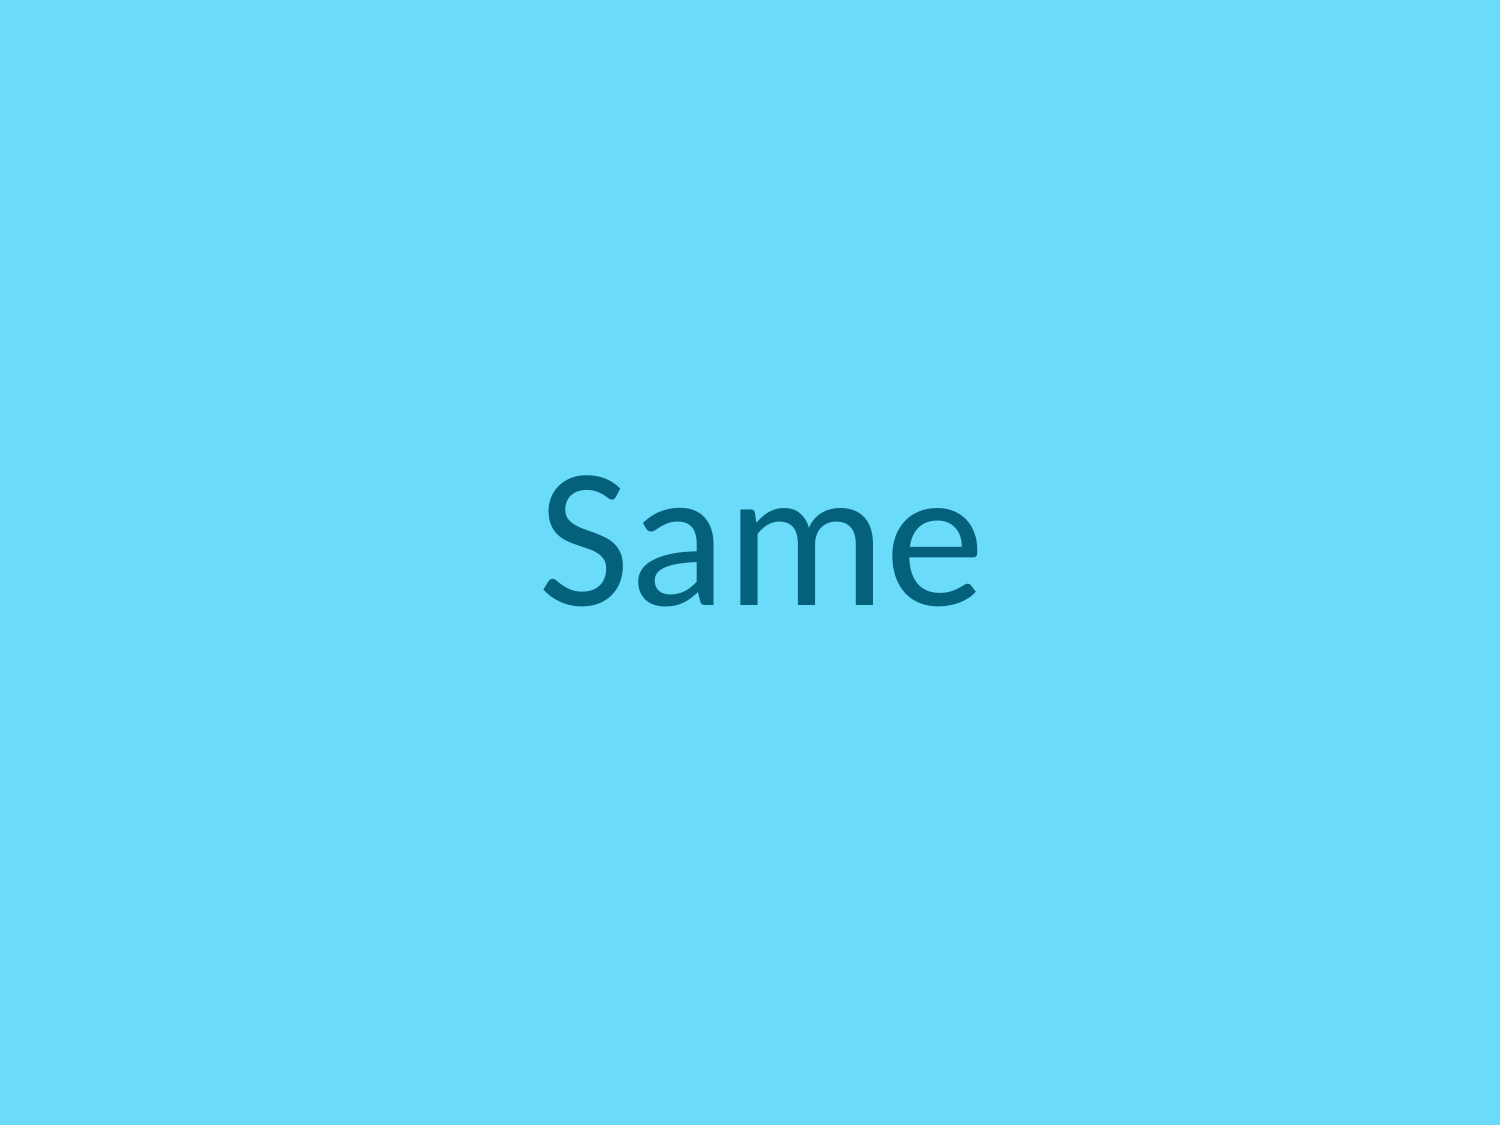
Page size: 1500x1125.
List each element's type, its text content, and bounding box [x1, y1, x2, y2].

title Same [0, 0, 1500, 1125]
